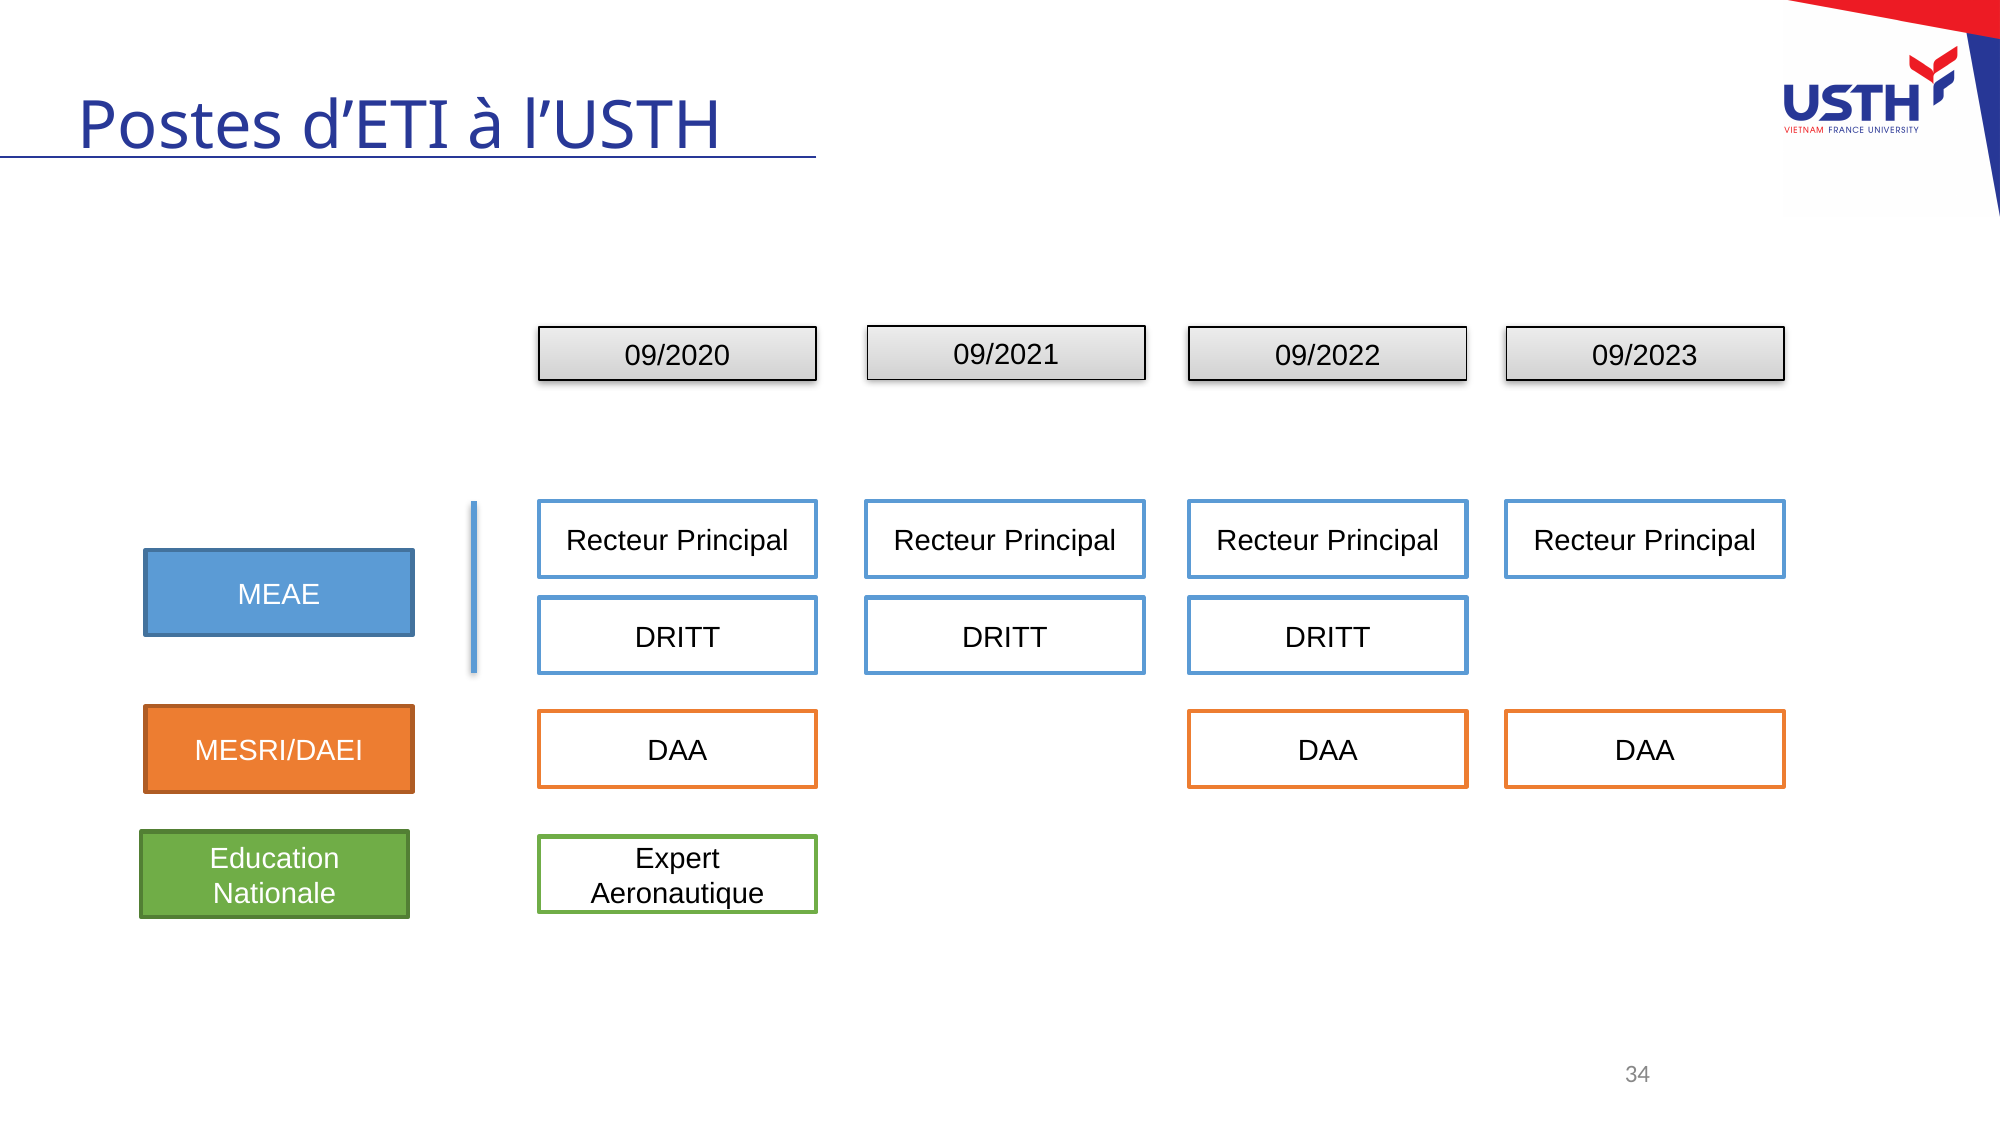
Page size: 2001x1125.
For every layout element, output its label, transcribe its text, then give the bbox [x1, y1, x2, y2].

text_box 09/2020 [538, 326, 817, 381]
text_box MEAE [143, 548, 415, 637]
picture [1783, 0, 2000, 217]
text_box DRITT [864, 595, 1146, 675]
text_box MESRI/DAEI [143, 704, 415, 794]
text_box Recteur Principal [1504, 499, 1786, 579]
text_box Postes d’ETI à l’USTH [62, 74, 1654, 160]
text_box DRITT [1187, 595, 1469, 675]
text_box Recteur Principal [537, 499, 818, 579]
text_box Recteur Principal [1187, 499, 1469, 579]
text_box 09/2022 [1188, 326, 1467, 381]
text_box DAA [537, 709, 818, 789]
text_box Education Nationale [139, 829, 410, 919]
text_box 09/2021 [867, 325, 1146, 380]
text_box DAA [1187, 709, 1469, 789]
text_box 09/2023 [1506, 326, 1785, 381]
text_box Recteur Principal [864, 499, 1146, 579]
text_box DAA [1504, 709, 1786, 789]
text_box Expert Aeronautique [537, 834, 818, 914]
text_box DRITT [537, 595, 818, 675]
slide_number 34 [1412, 1042, 1863, 1103]
